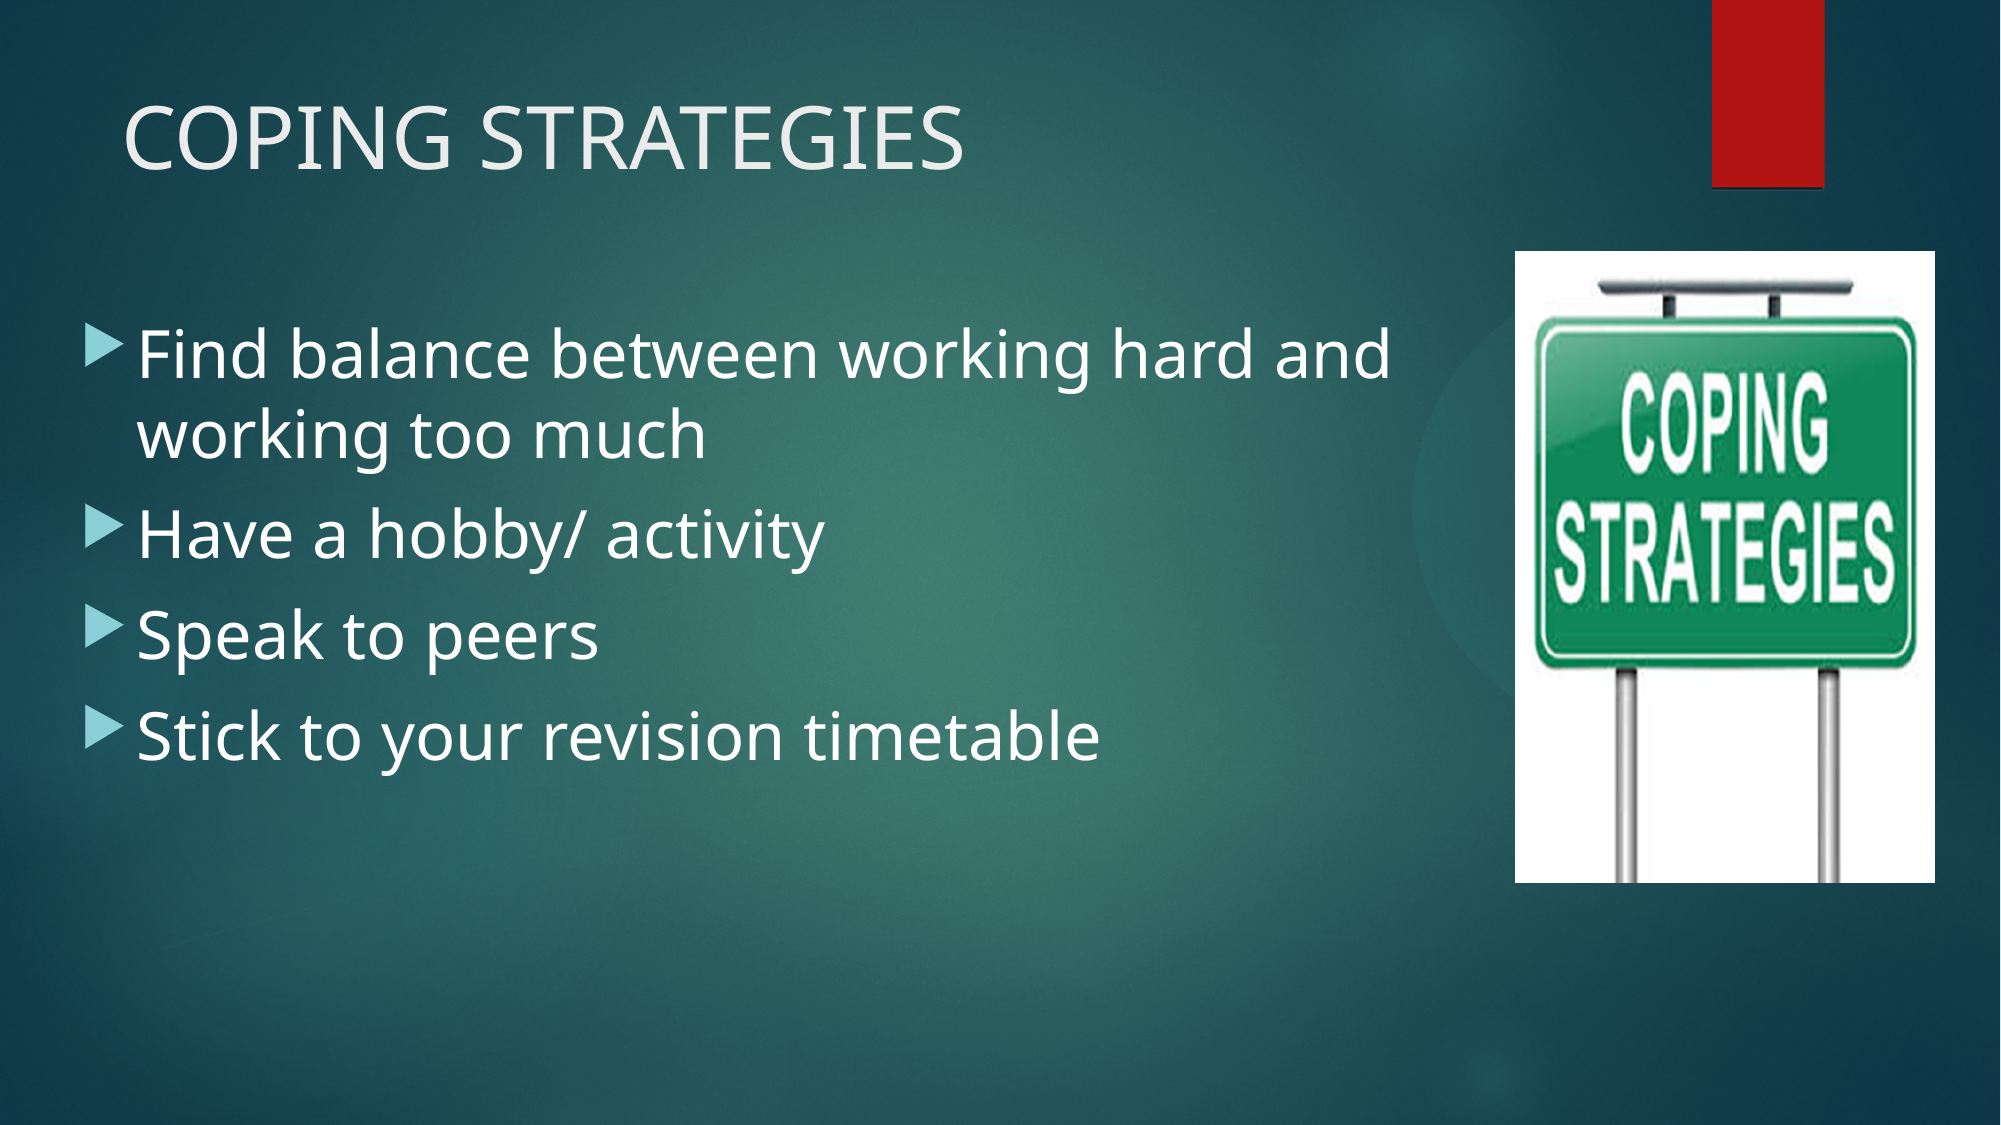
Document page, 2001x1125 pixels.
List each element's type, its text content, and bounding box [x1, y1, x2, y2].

list Find balance between working hard and working too much Have a hobby/ activity Speak to peers Stick to your revision timetable [65, 304, 1534, 993]
title COPING STRATEGIES [106, 74, 1649, 304]
picture [0, 0, 2001, 1125]
